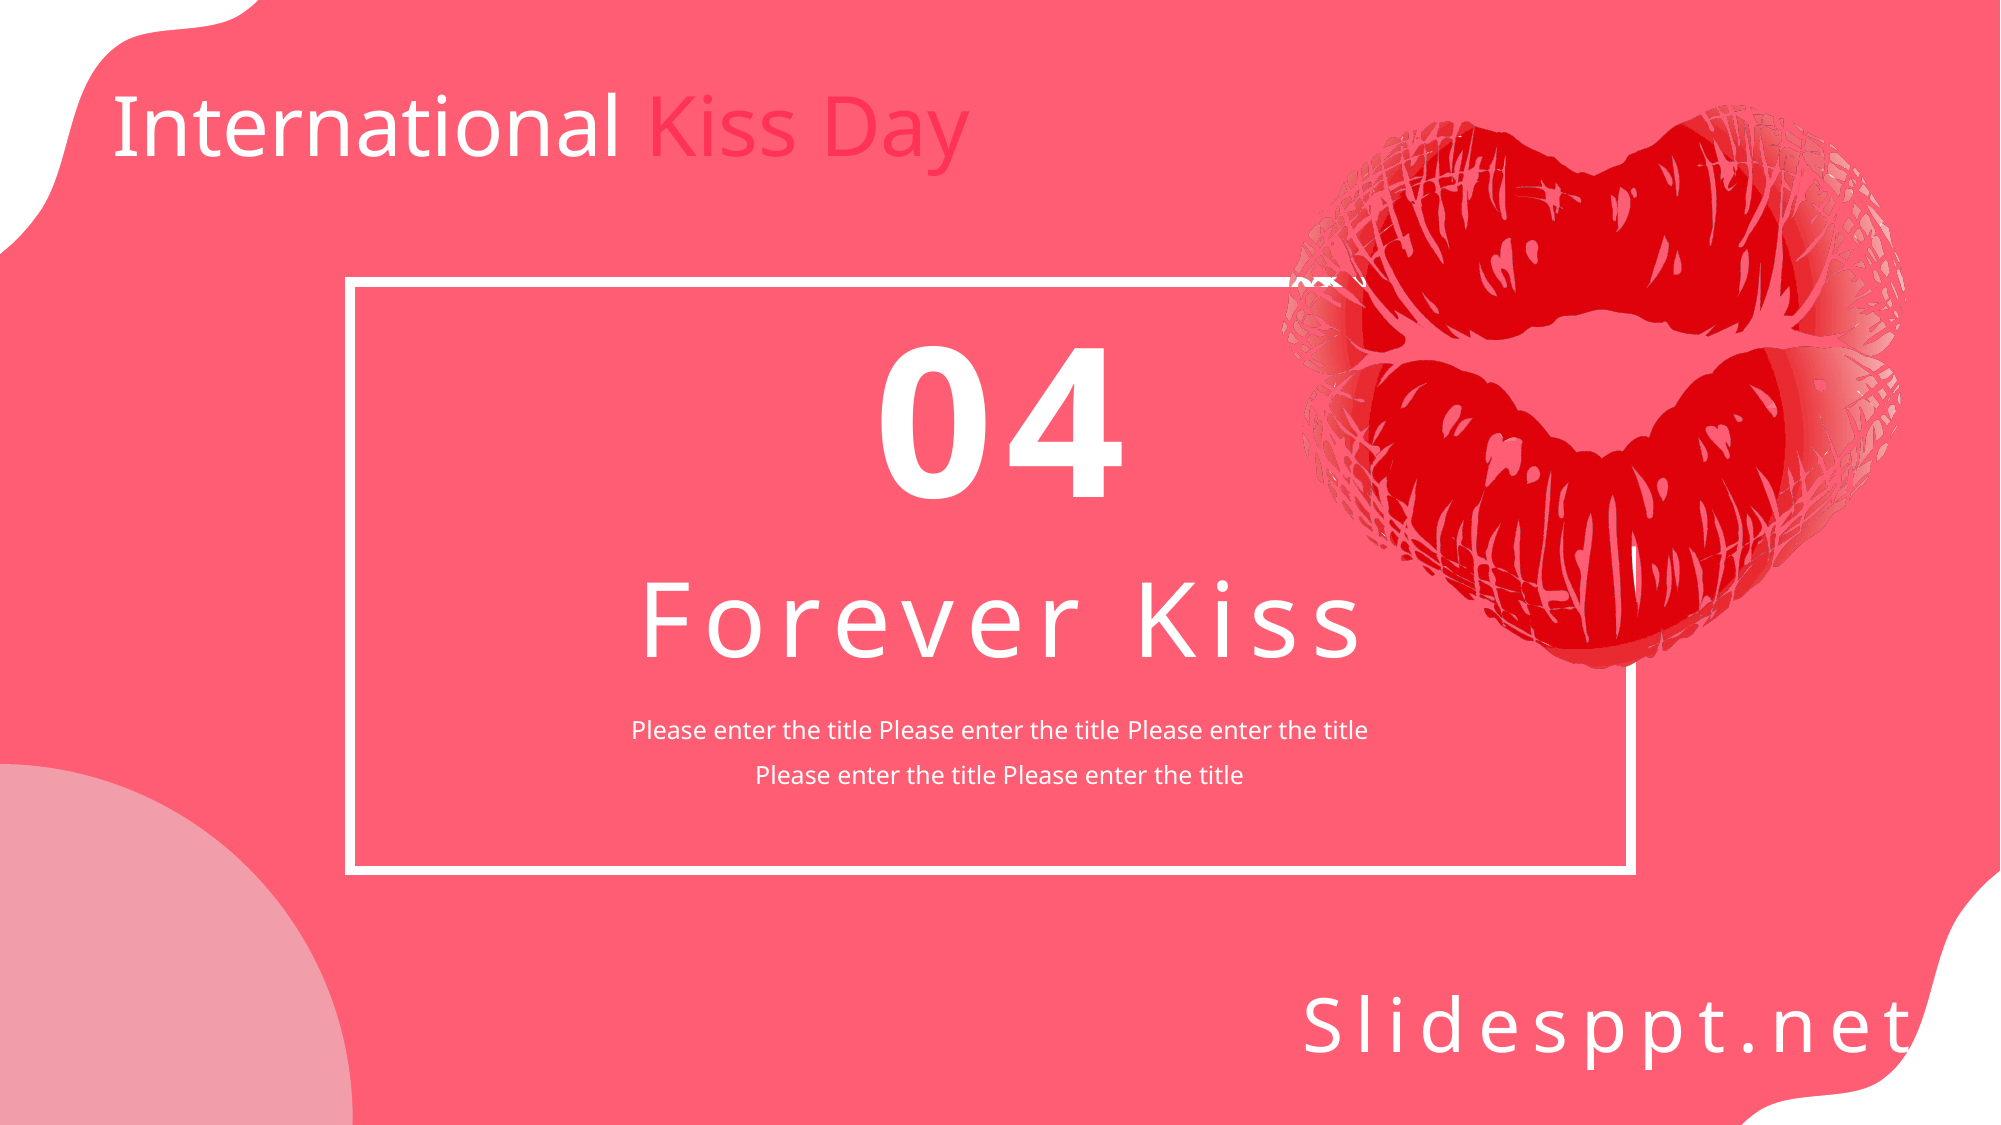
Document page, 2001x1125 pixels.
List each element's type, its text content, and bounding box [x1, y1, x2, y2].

text_box Slidesppt.net [1287, 969, 1970, 1075]
text_box Please enter the title Please enter the title Please enter the title Please enter the title Please enter the title [406, 692, 1594, 797]
text_box International Kiss Day [97, 24, 1101, 188]
text_box Forever Kiss [419, 546, 1581, 687]
picture [1282, 105, 1906, 669]
text_box [349, 281, 1632, 872]
text_box [346, 278, 1635, 874]
text_box [0, 762, 354, 1125]
text_box [1365, 71, 1970, 547]
text_box [0, 0, 259, 255]
text_box [1741, 870, 2000, 1125]
text_box 04 [698, 281, 1282, 546]
